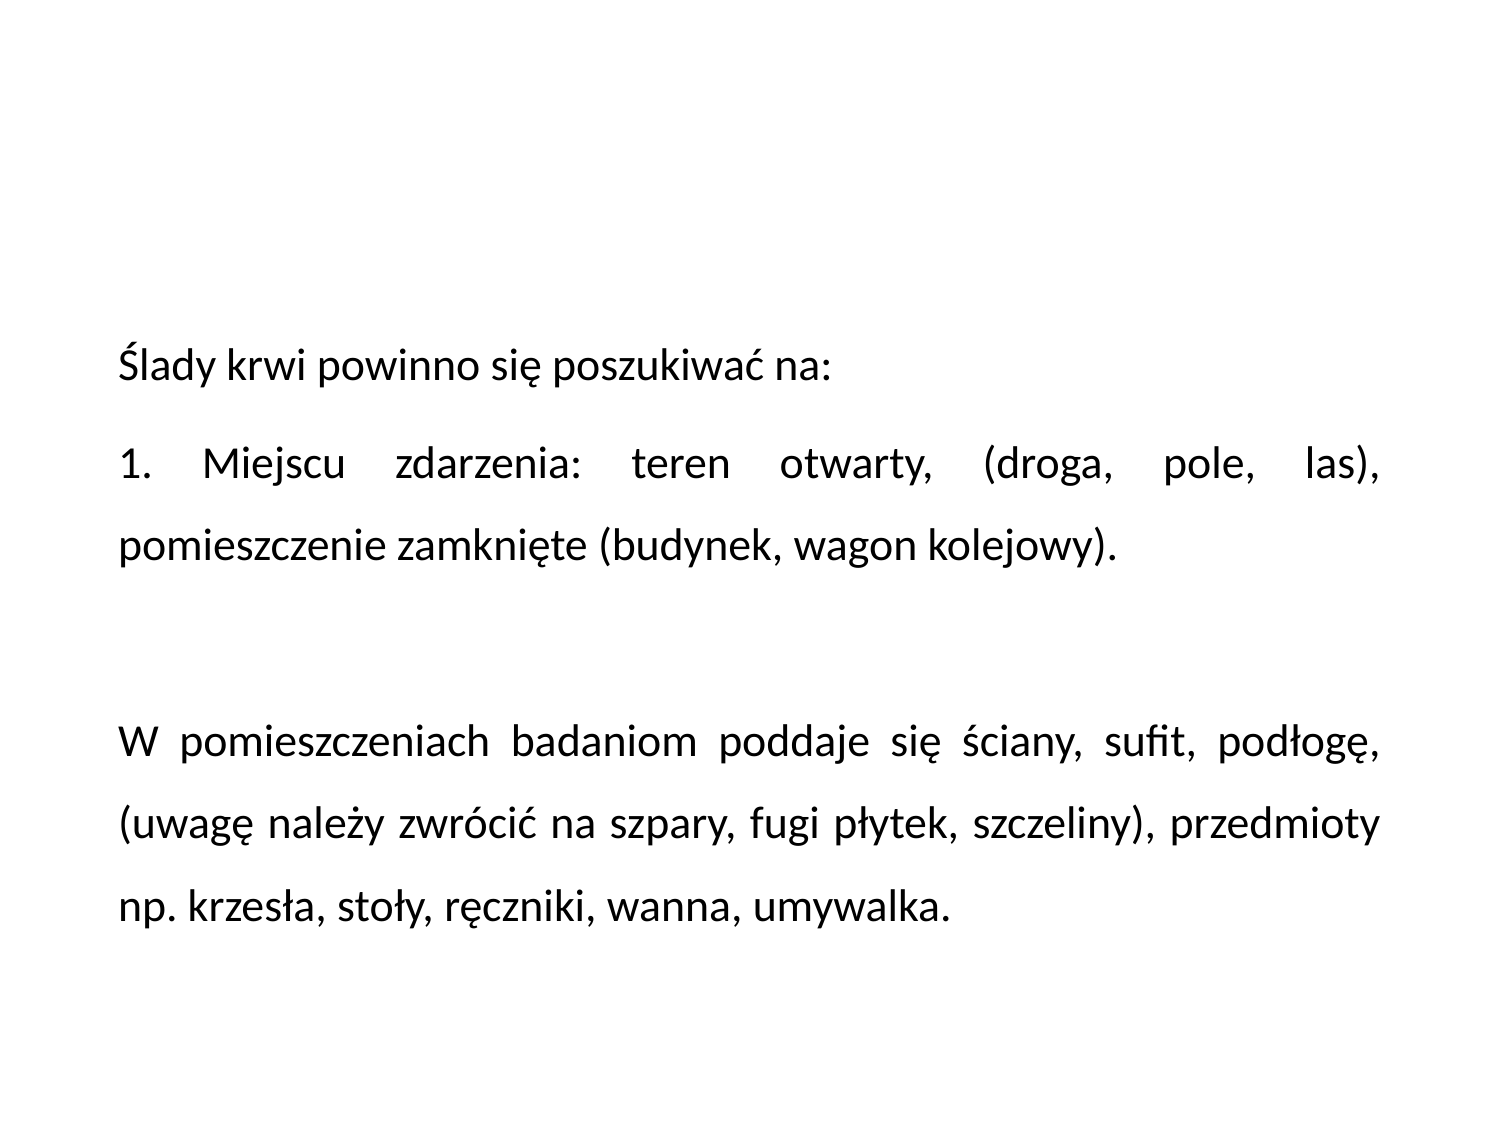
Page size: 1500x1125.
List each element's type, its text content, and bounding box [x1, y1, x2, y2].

list Ślady krwi powinno się poszukiwać na: 1. Miejscu zdarzenia: teren otwarty, (droga, pole, las), pomieszczenie zamknięte (budynek, wagon kolejowy). W pomieszczeniach badaniom poddaje się ściany, sufit, podłogę, (uwagę należy zwrócić na szpary, fugi płytek, szczeliny), przedmioty np. krzesła, stoły, ręczniki, wanna, umywalka. [103, 299, 1397, 1014]
